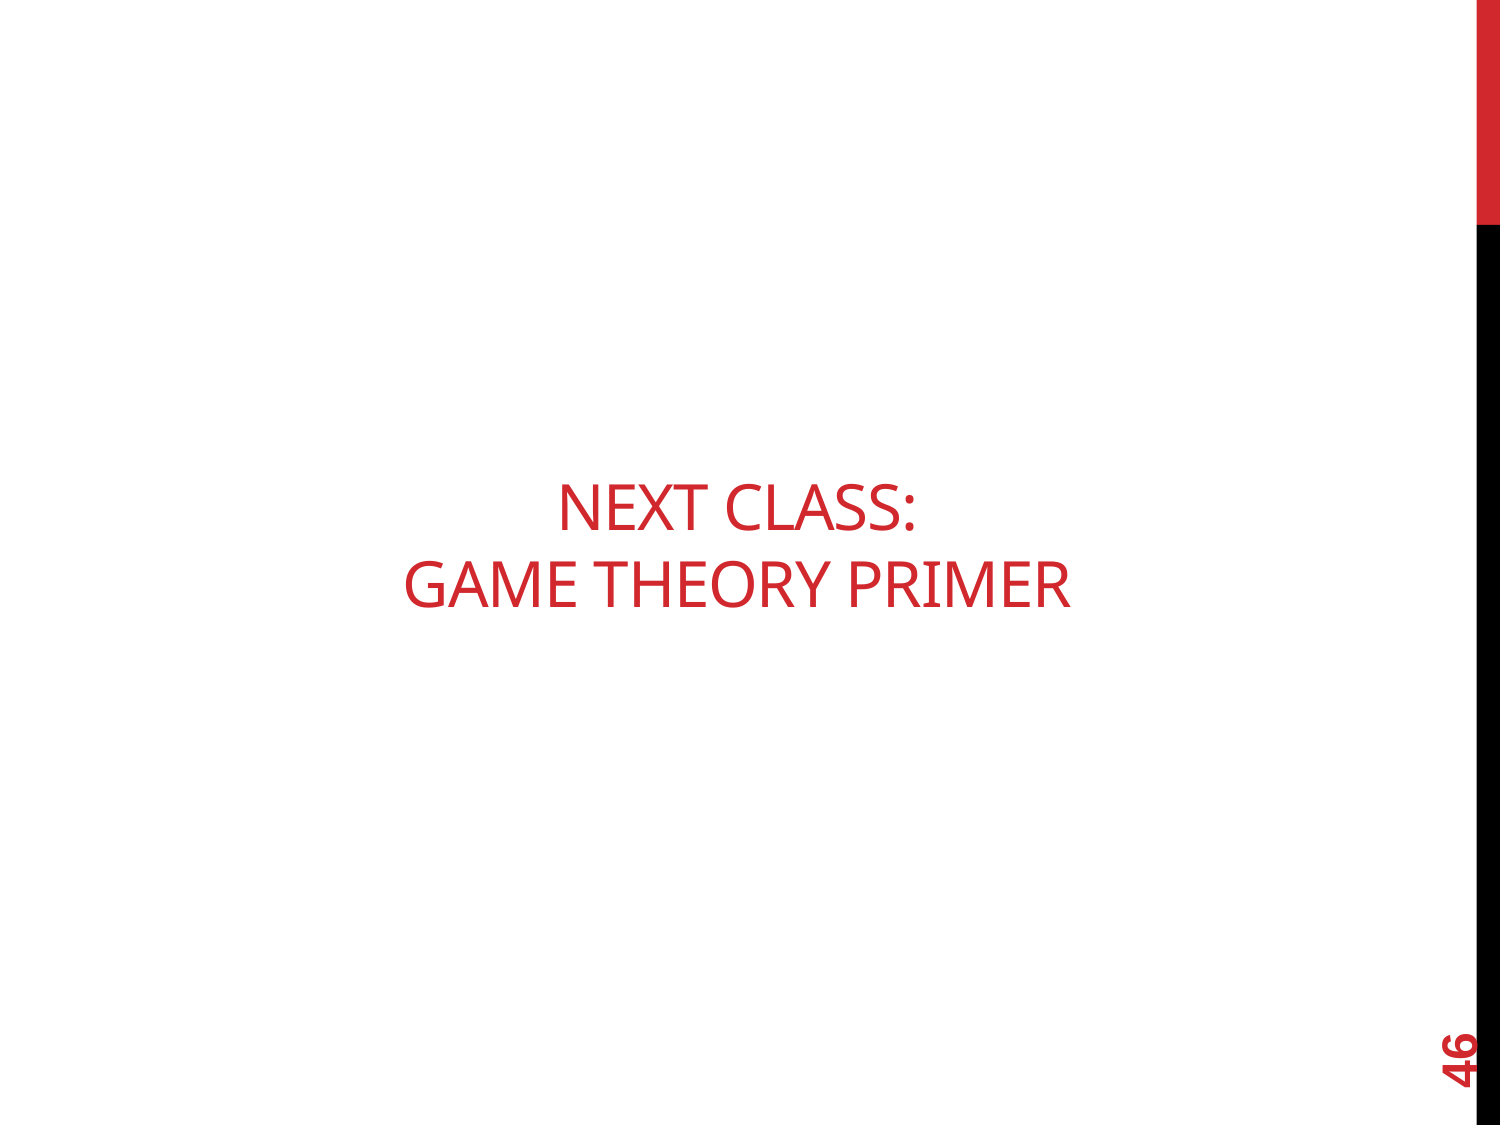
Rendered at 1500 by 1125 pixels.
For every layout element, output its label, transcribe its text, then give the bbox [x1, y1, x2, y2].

title Next class: Game Theory Primer [0, 458, 1475, 628]
slide_number 46 [1427, 887, 1488, 1104]
